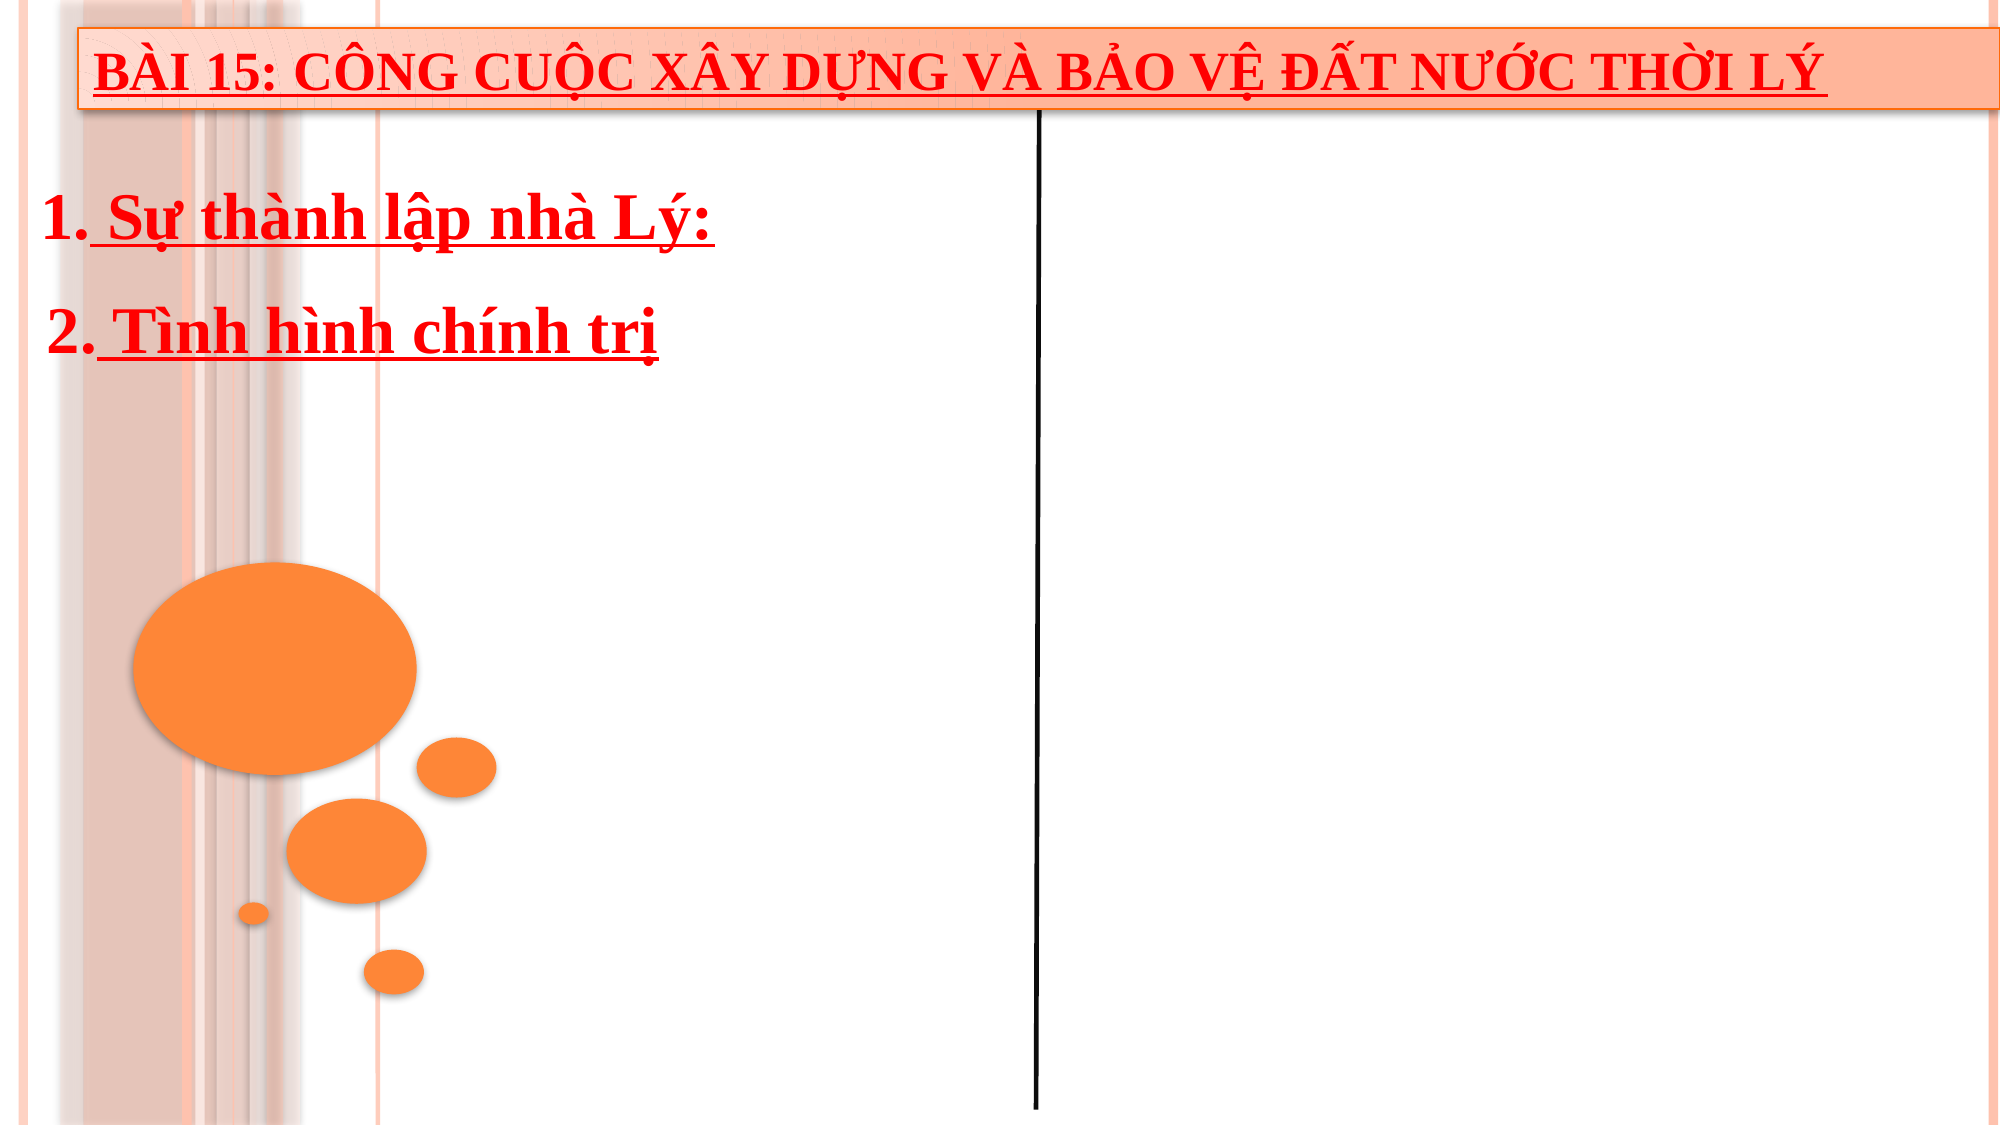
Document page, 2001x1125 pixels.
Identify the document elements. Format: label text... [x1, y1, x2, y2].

text_box 2. Tình hình chính trị [31, 289, 977, 365]
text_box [1035, 109, 1040, 1111]
text_box 1. Sự thành lập nhà Lý: [25, 175, 970, 251]
text_box BÀI 15: CÔNG CUỘC XÂY DỰNG VÀ BẢO VỆ ĐẤT NƯỚC THỜI LÝ [77, 27, 2000, 110]
